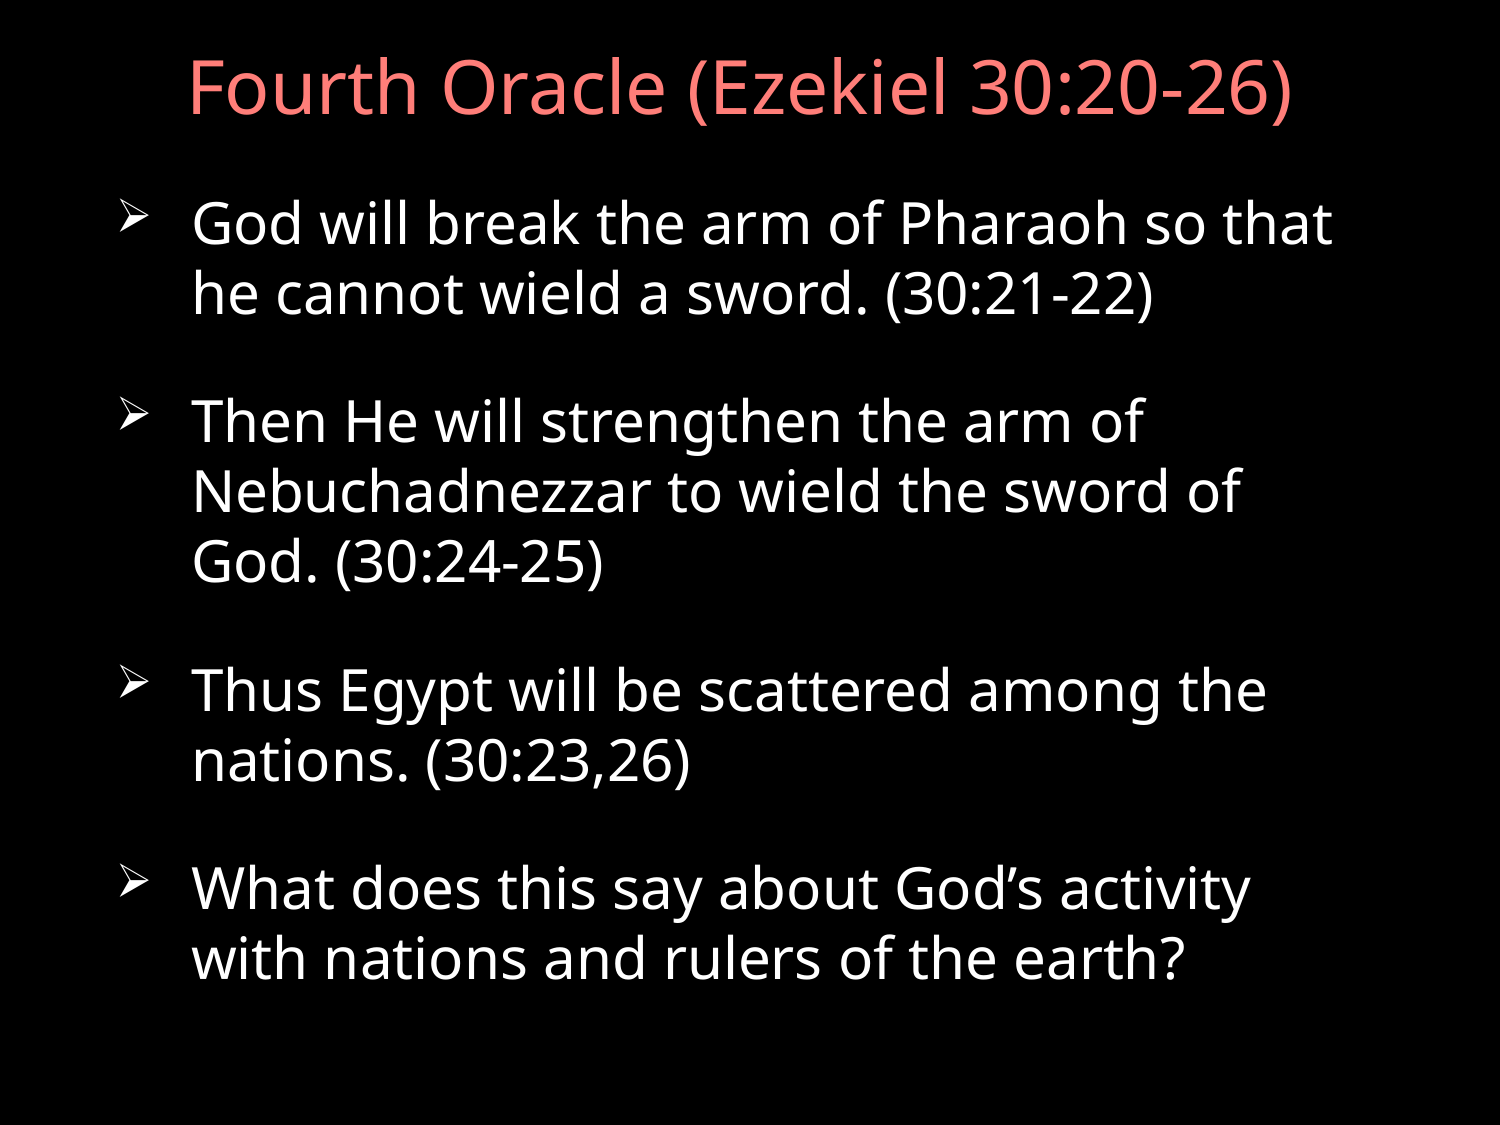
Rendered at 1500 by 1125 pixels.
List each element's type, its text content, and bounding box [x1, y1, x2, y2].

title Fourth Oracle (Ezekiel 30:20-26) [103, 23, 1397, 158]
text_box God will break the arm of Pharaoh so that he cannot wield a sword. (30:21-22) Then He will strengthen the arm of Nebuchadnezzar to wield the sword of God. (30:24-25) Thus Egypt will be scattered among the nations. (30:23,26) What does this say about God’s activity with nations and rulers of the earth? [100, 178, 1395, 1086]
